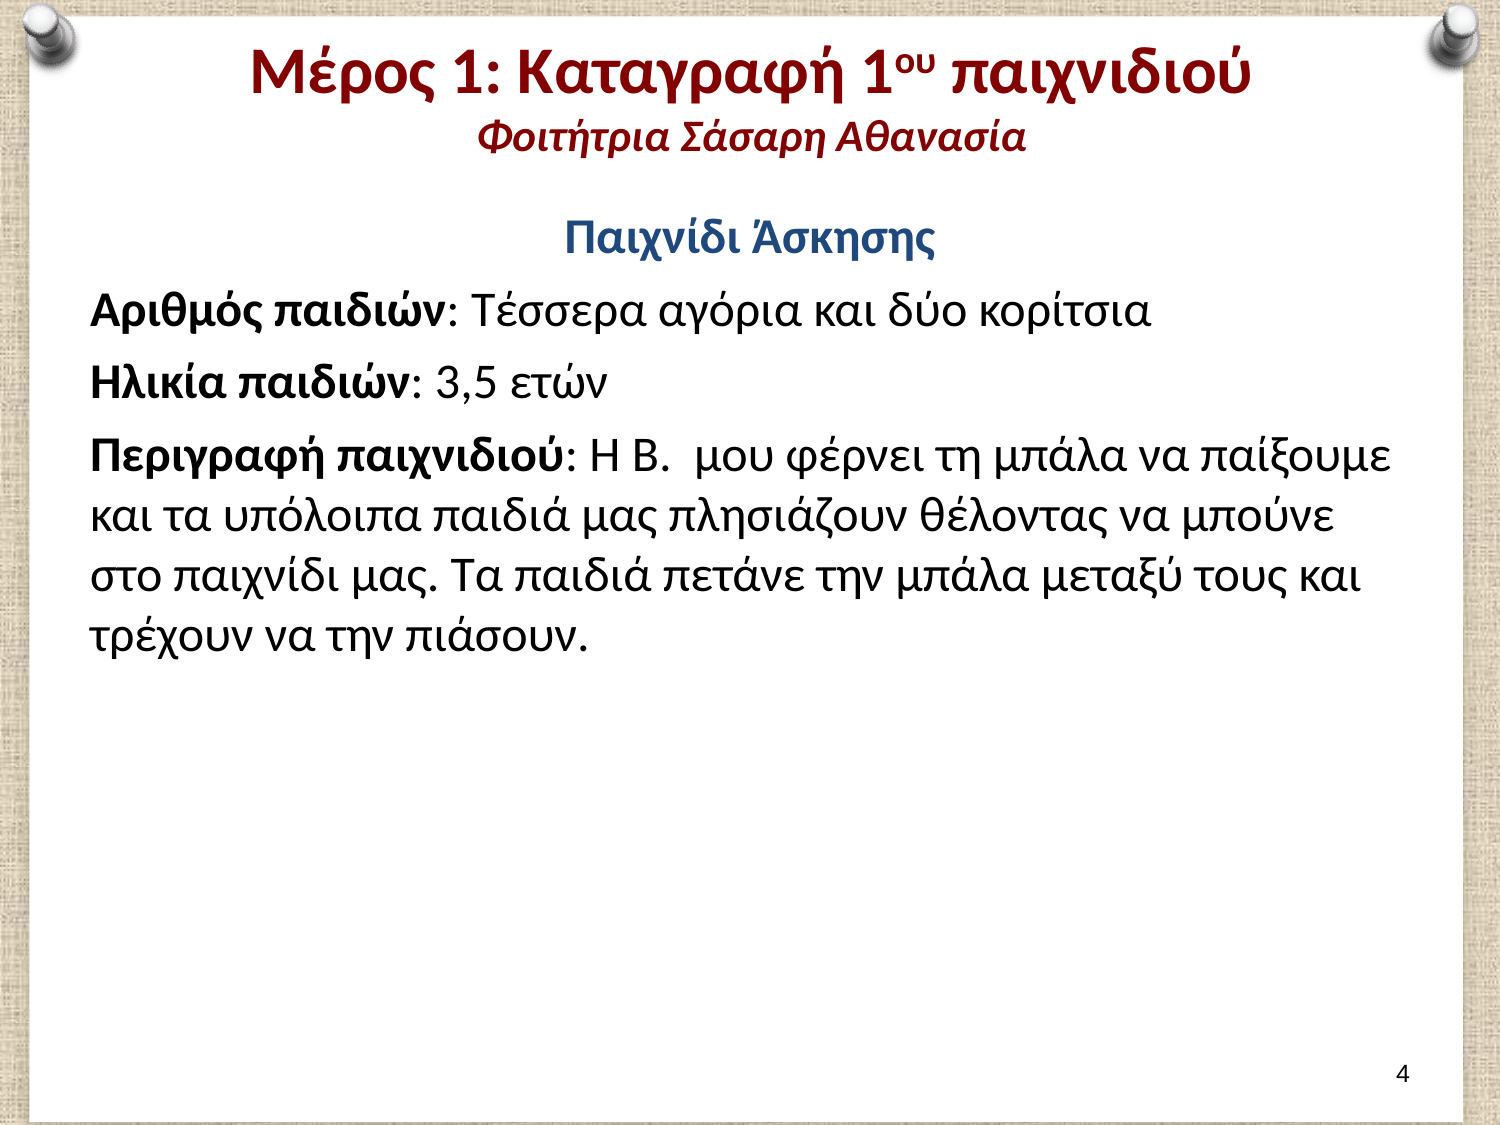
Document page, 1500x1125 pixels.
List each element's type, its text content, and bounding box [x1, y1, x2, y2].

title Μέρος 1: Καταγραφή 1ου παιχνιδιού Φοιτήτρια Σάσαρη Αθανασία [76, 19, 1427, 169]
picture [0, 0, 1500, 1125]
list Παιχνίδι Άσκησης Αριθμός παιδιών: Τέσσερα αγόρια και δύο κορίτσια Ηλικία παιδιών: 3,5 ετών Περιγραφή παιχνιδιού: Η Β. μου φέρνει τη μπάλα να παίξουμε και τα υπόλοιπα παιδιά μας πλησιάζουν θέλοντας να μπούνε στο παιχνίδι μας. Τα παιδιά πετάνε την μπάλα μεταξύ τους και τρέχουν να την πιάσουν. [75, 196, 1425, 1024]
slide_number 3 [1074, 1042, 1425, 1103]
